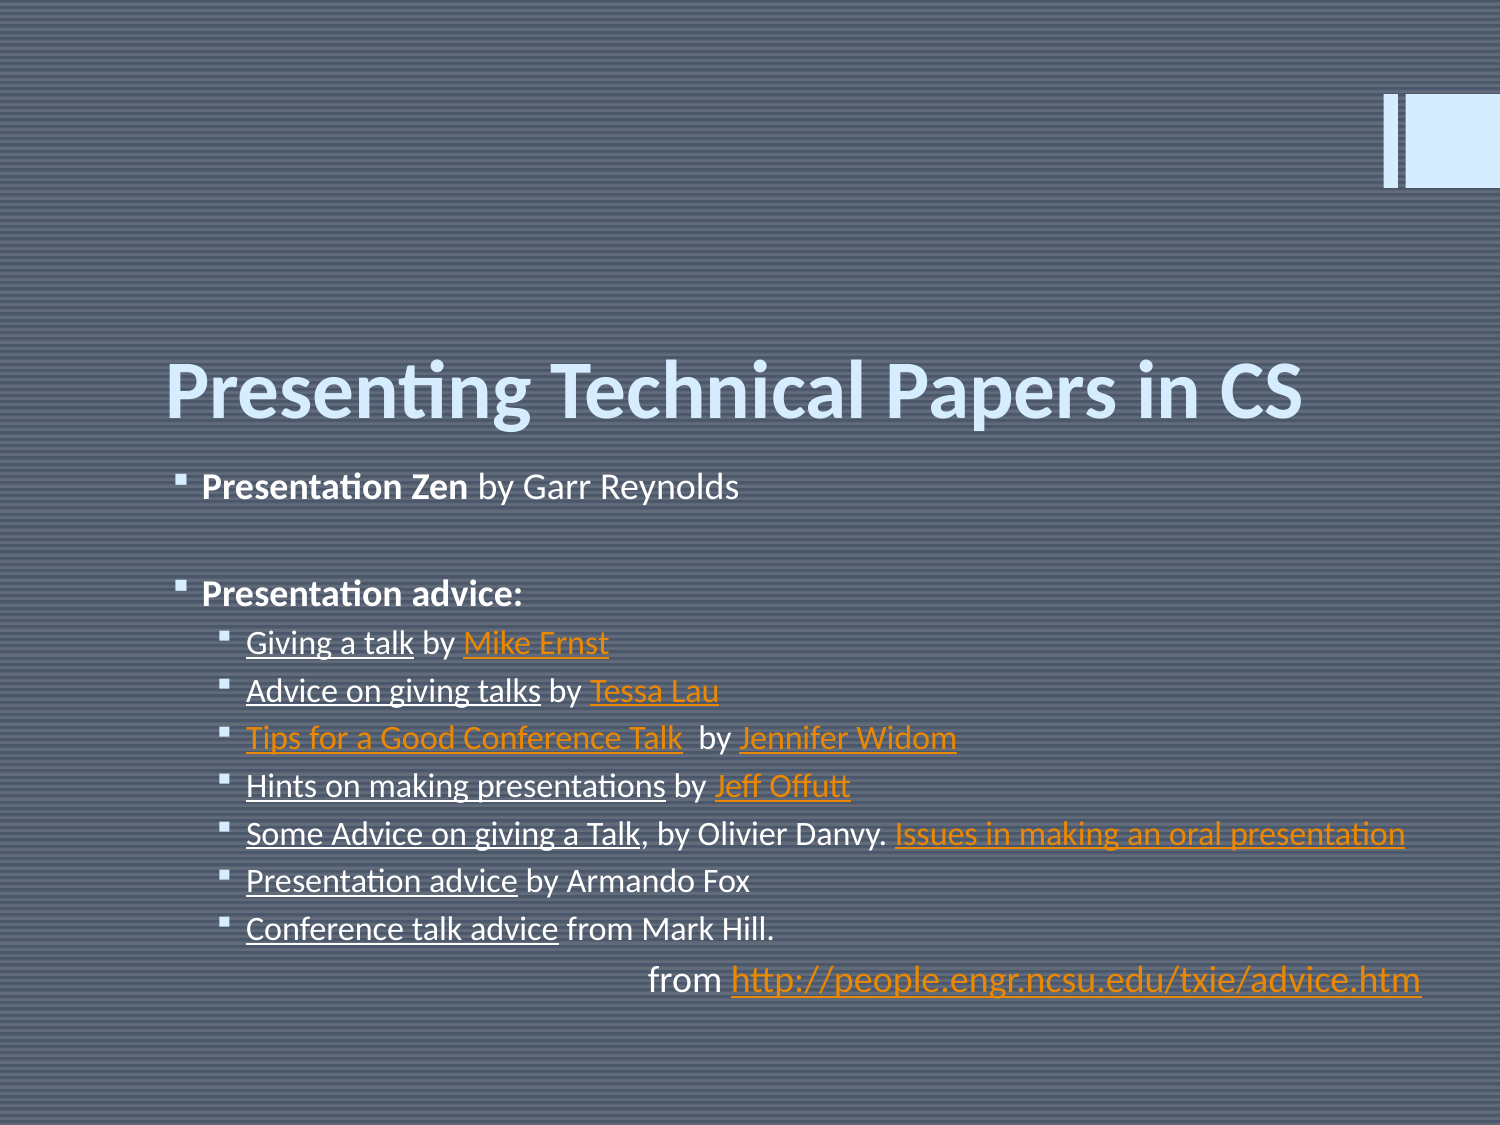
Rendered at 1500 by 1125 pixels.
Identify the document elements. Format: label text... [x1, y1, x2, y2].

title Presenting Technical Papers in CS [150, 253, 1350, 443]
list Presentation Zen by Garr Reynolds Presentation advice: Giving a talk by Mike Ernst Advice on giving talks by Tessa Lau Tips for a Good Conference Talk by Jennifer Widom Hints on making presentations by Jeff Offutt Some Advice on giving a Talk, by Olivier Danvy. Issues in making an oral presentation Presentation advice by Armando Fox Conference talk advice from Mark Hill. from http://people.engr.ncsu.edu/txie/advice.htm [150, 454, 1438, 1035]
